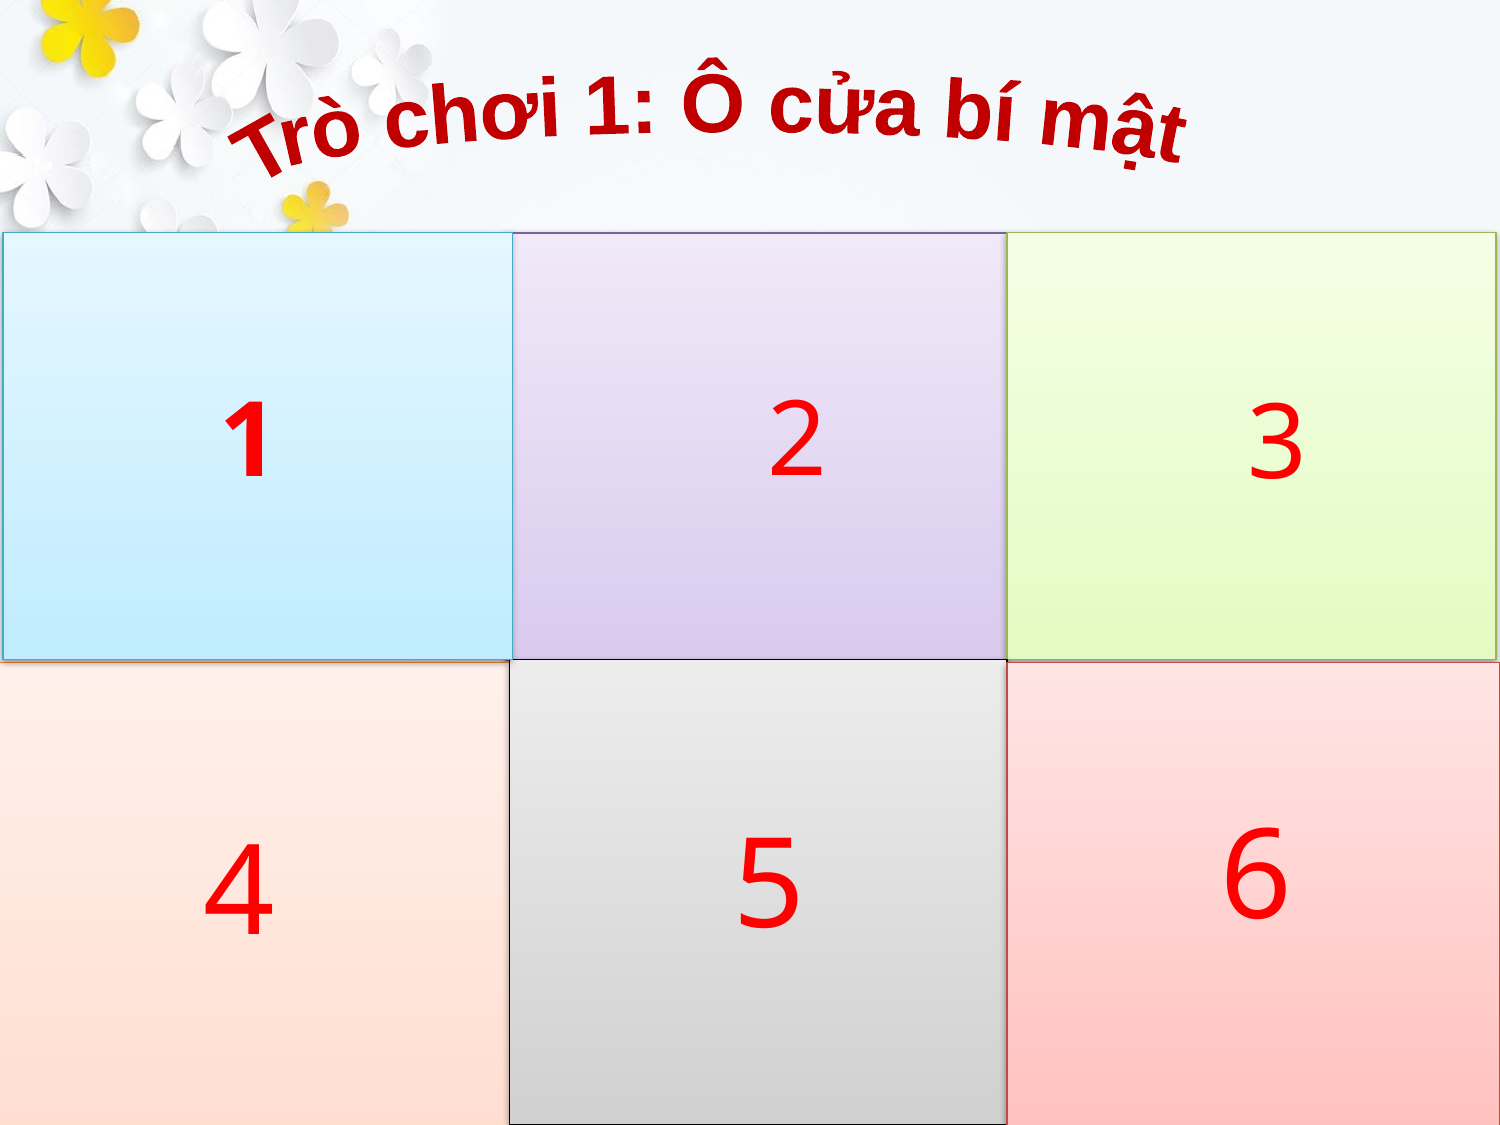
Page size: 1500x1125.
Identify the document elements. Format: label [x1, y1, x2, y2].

text_box [2, 232, 513, 660]
text_box [1006, 662, 1500, 1125]
text_box [513, 232, 1004, 658]
text_box [0, 667, 504, 1125]
text_box [509, 659, 1008, 1125]
text_box [1006, 232, 1497, 660]
list [0, 0, 1500, 234]
